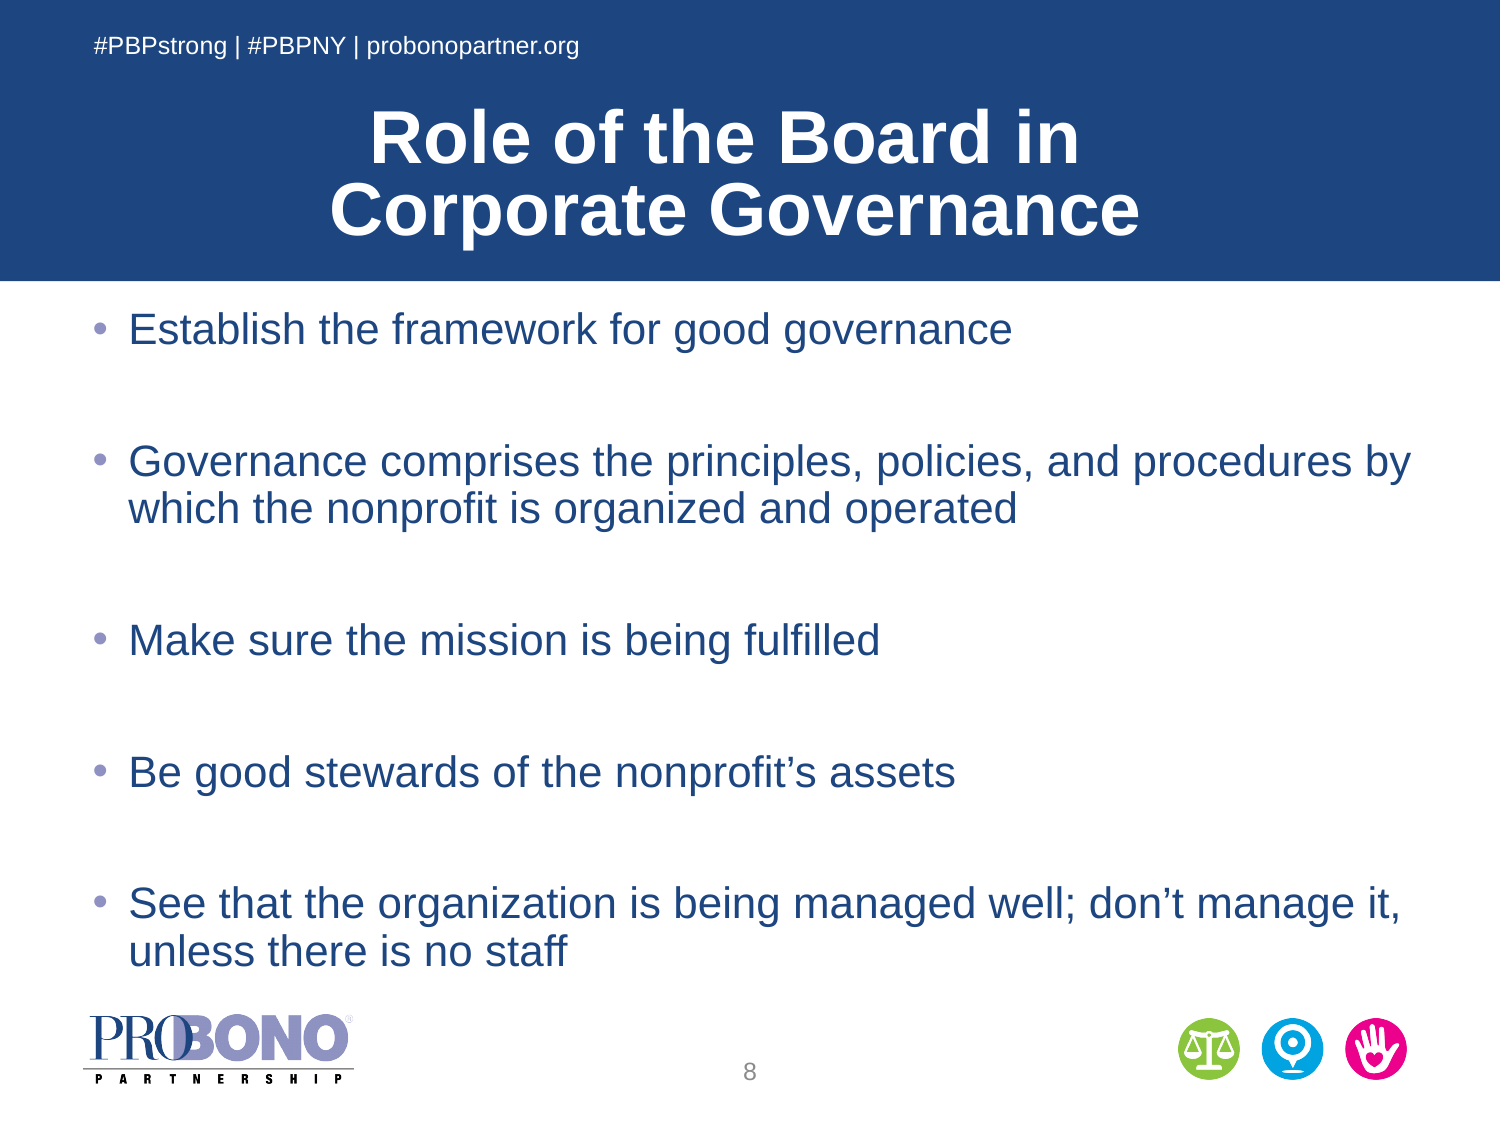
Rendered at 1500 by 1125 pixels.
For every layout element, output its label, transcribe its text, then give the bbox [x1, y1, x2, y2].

footer #PBPstrong | #PBPNY | probonopartner.org [78, 14, 1438, 75]
picture [1301, 1018, 1407, 1080]
slide_number 8 [581, 1040, 919, 1101]
title Role of the Board in Corporate Governance [75, 56, 1397, 258]
picture [1275, 1025, 1311, 1065]
list Establish the framework for good governance Governance comprises the principles, policies, and procedures by which the nonprofit is organized and operated Make sure the mission is being fulfilled Be good stewards of the nonprofit’s assets See that the organization is being managed well; don’t manage it, unless there is no staff [77, 299, 1449, 987]
picture [1178, 1018, 1284, 1080]
picture [83, 1014, 354, 1084]
